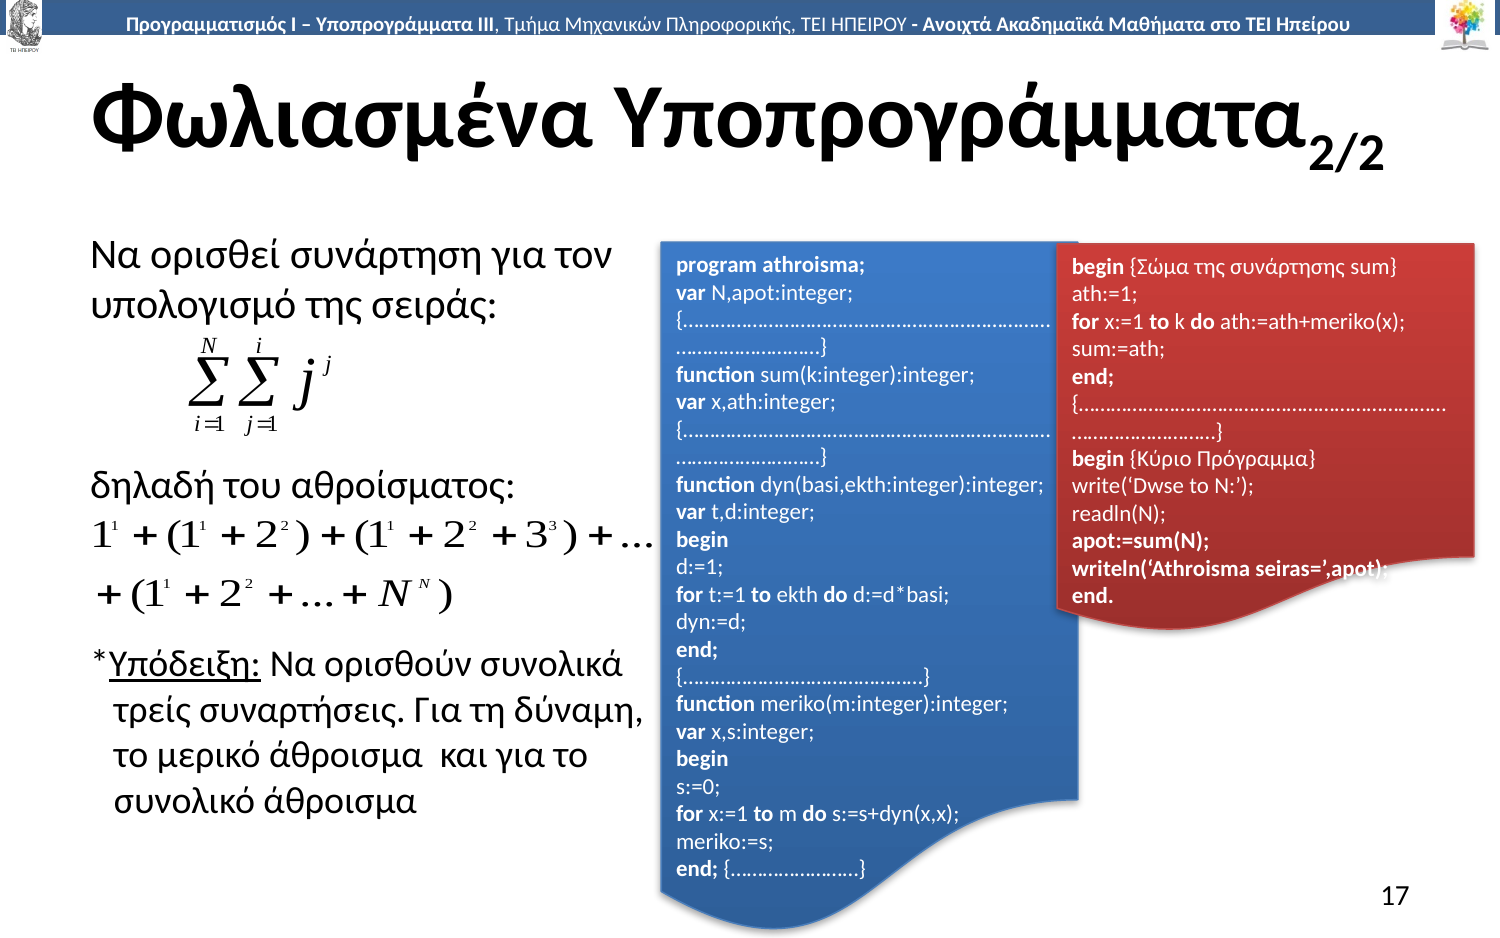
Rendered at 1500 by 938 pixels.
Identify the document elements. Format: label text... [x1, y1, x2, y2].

picture [6, 0, 42, 54]
slide_number 17 [1074, 868, 1425, 919]
text_box program athroisma; var N,apot:integer; {……………………………………………………………………………………} function sum(k:integer):integer; var x,ath:integer; {……………………………………………………………………………………} function dyn(basi,ekth:integer):integer; var t,d:integer; begin d:=1; for t:=1 to ekth do d:=d*basi; dyn:=d; end; {………………………………………} function meriko(m:integer):integer; var x,s:integer; begin s:=0; for x:=1 to m do s:=s+dyn(x,x); meriko:=s; end; {……………………} [660, 241, 1079, 930]
text_box begin {Σώμα της συνάρτησης sum} ath:=1; for x:=1 to k do ath:=ath+meriko(x); sum:=ath; end; {……………………………………………………………………………………} begin {Κύριο Πρόγραμμα} write(‘Dwse to N:’); readln(N); apot:=sum(N); writeln(‘Athroisma seiras=’,apot); end. [1056, 243, 1475, 630]
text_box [91, 513, 657, 620]
title Φωλιασμένα Υποπρογράμματα2/2 [41, 40, 1436, 197]
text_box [181, 325, 346, 446]
list Να ορισθεί συνάρτηση για τον υπολογισμό της σειράς: δηλαδή του αθροίσματος: *Υπόδειξη: Να ορισθούν συνολικά τρείς συναρτήσεις. Για τη δύναμη, το μερικό άθροισμα και για το συνολικό άθροισμα [75, 218, 662, 838]
picture [1435, 0, 1495, 52]
